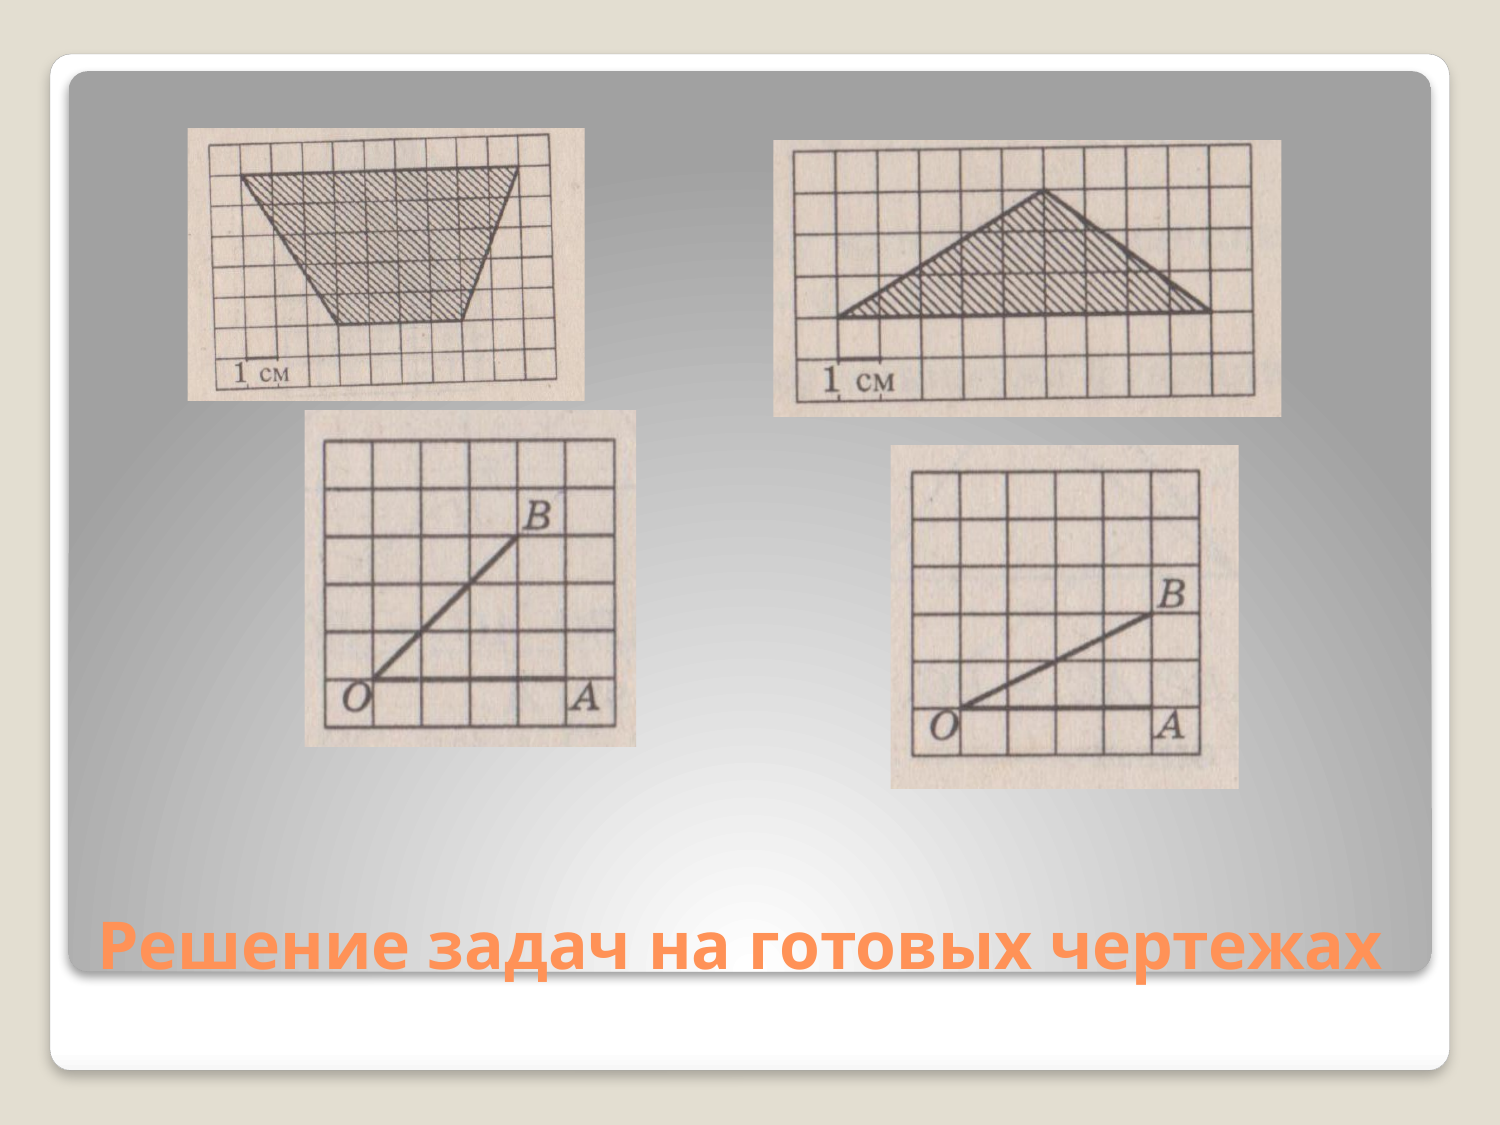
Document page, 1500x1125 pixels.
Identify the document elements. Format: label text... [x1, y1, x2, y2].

picture [187, 128, 585, 401]
picture [304, 409, 637, 747]
picture [773, 140, 1282, 417]
title Решение задач на готовых чертежах [82, 817, 1425, 990]
picture [890, 445, 1239, 789]
